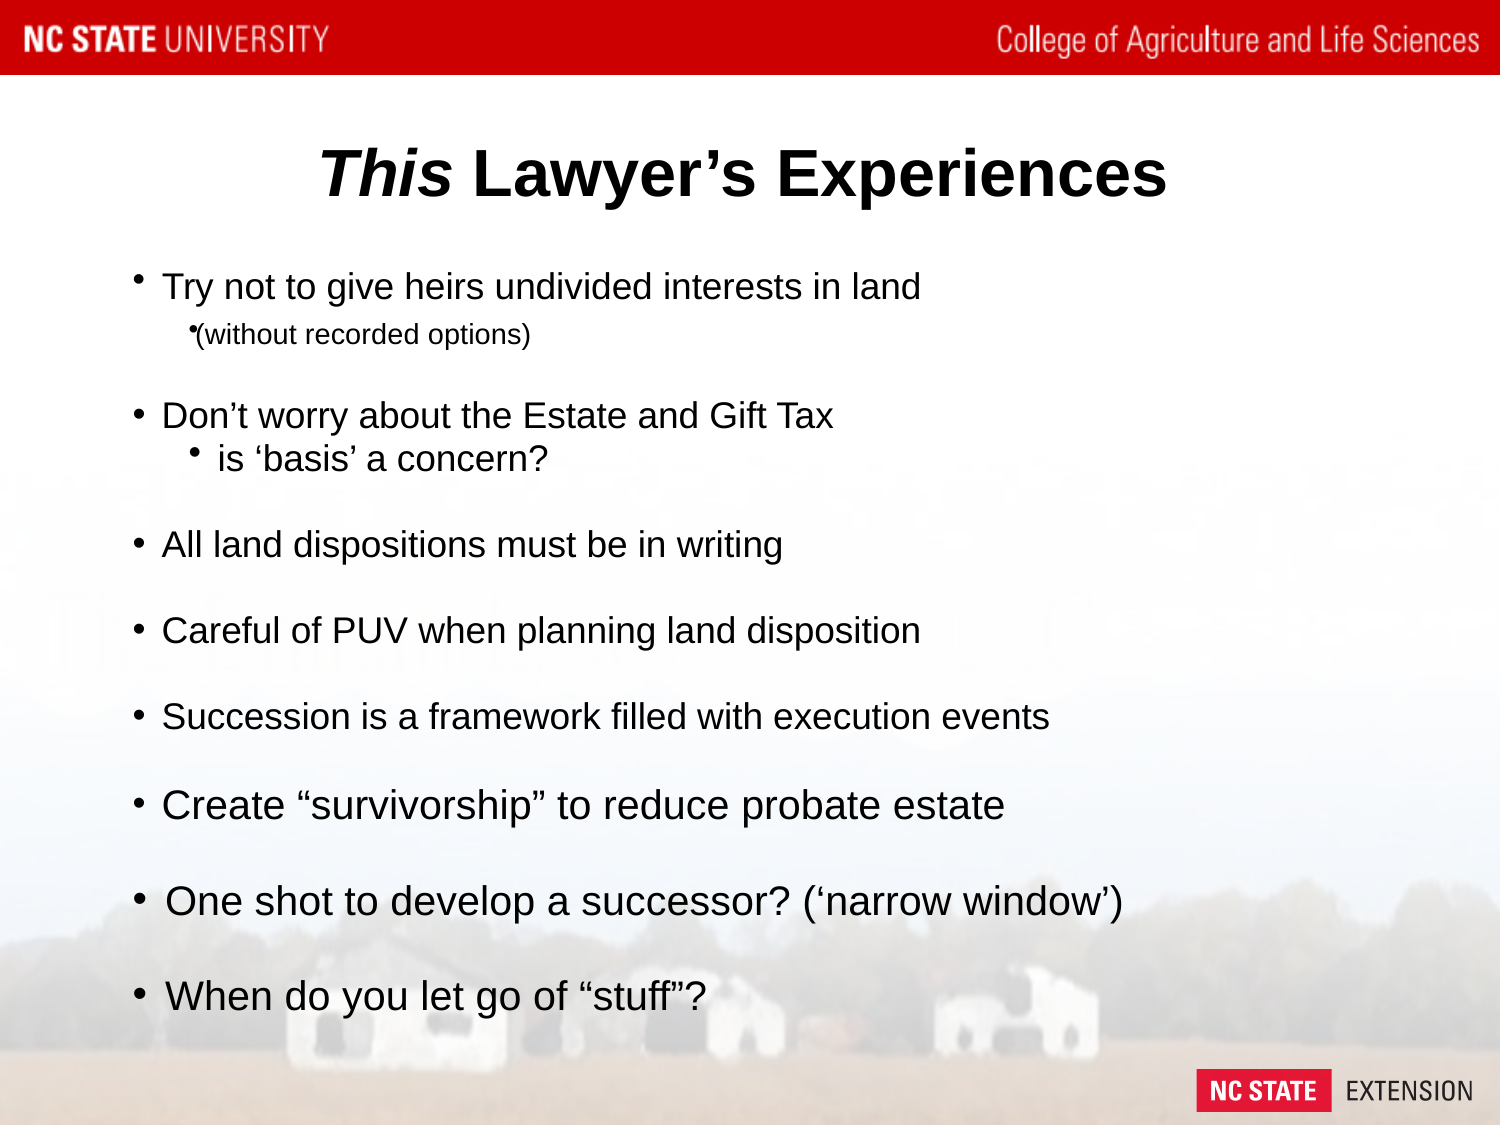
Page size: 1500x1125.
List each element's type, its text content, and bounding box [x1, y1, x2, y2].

list Try not to give heirs undivided interests in land (without recorded options) Don’t worry about the Estate and Gift Tax is ‘basis’ a concern? All land dispositions must be in writing Careful of PUV when planning land disposition Succession is a framework filled with execution events Create “survivorship” to reduce probate estate One shot to develop a successor? (‘narrow window’) When do you let go of “stuff”? [117, 263, 1472, 1030]
picture [1196, 1068, 1472, 1112]
title This Lawyer’s Experiences [68, 75, 1419, 264]
